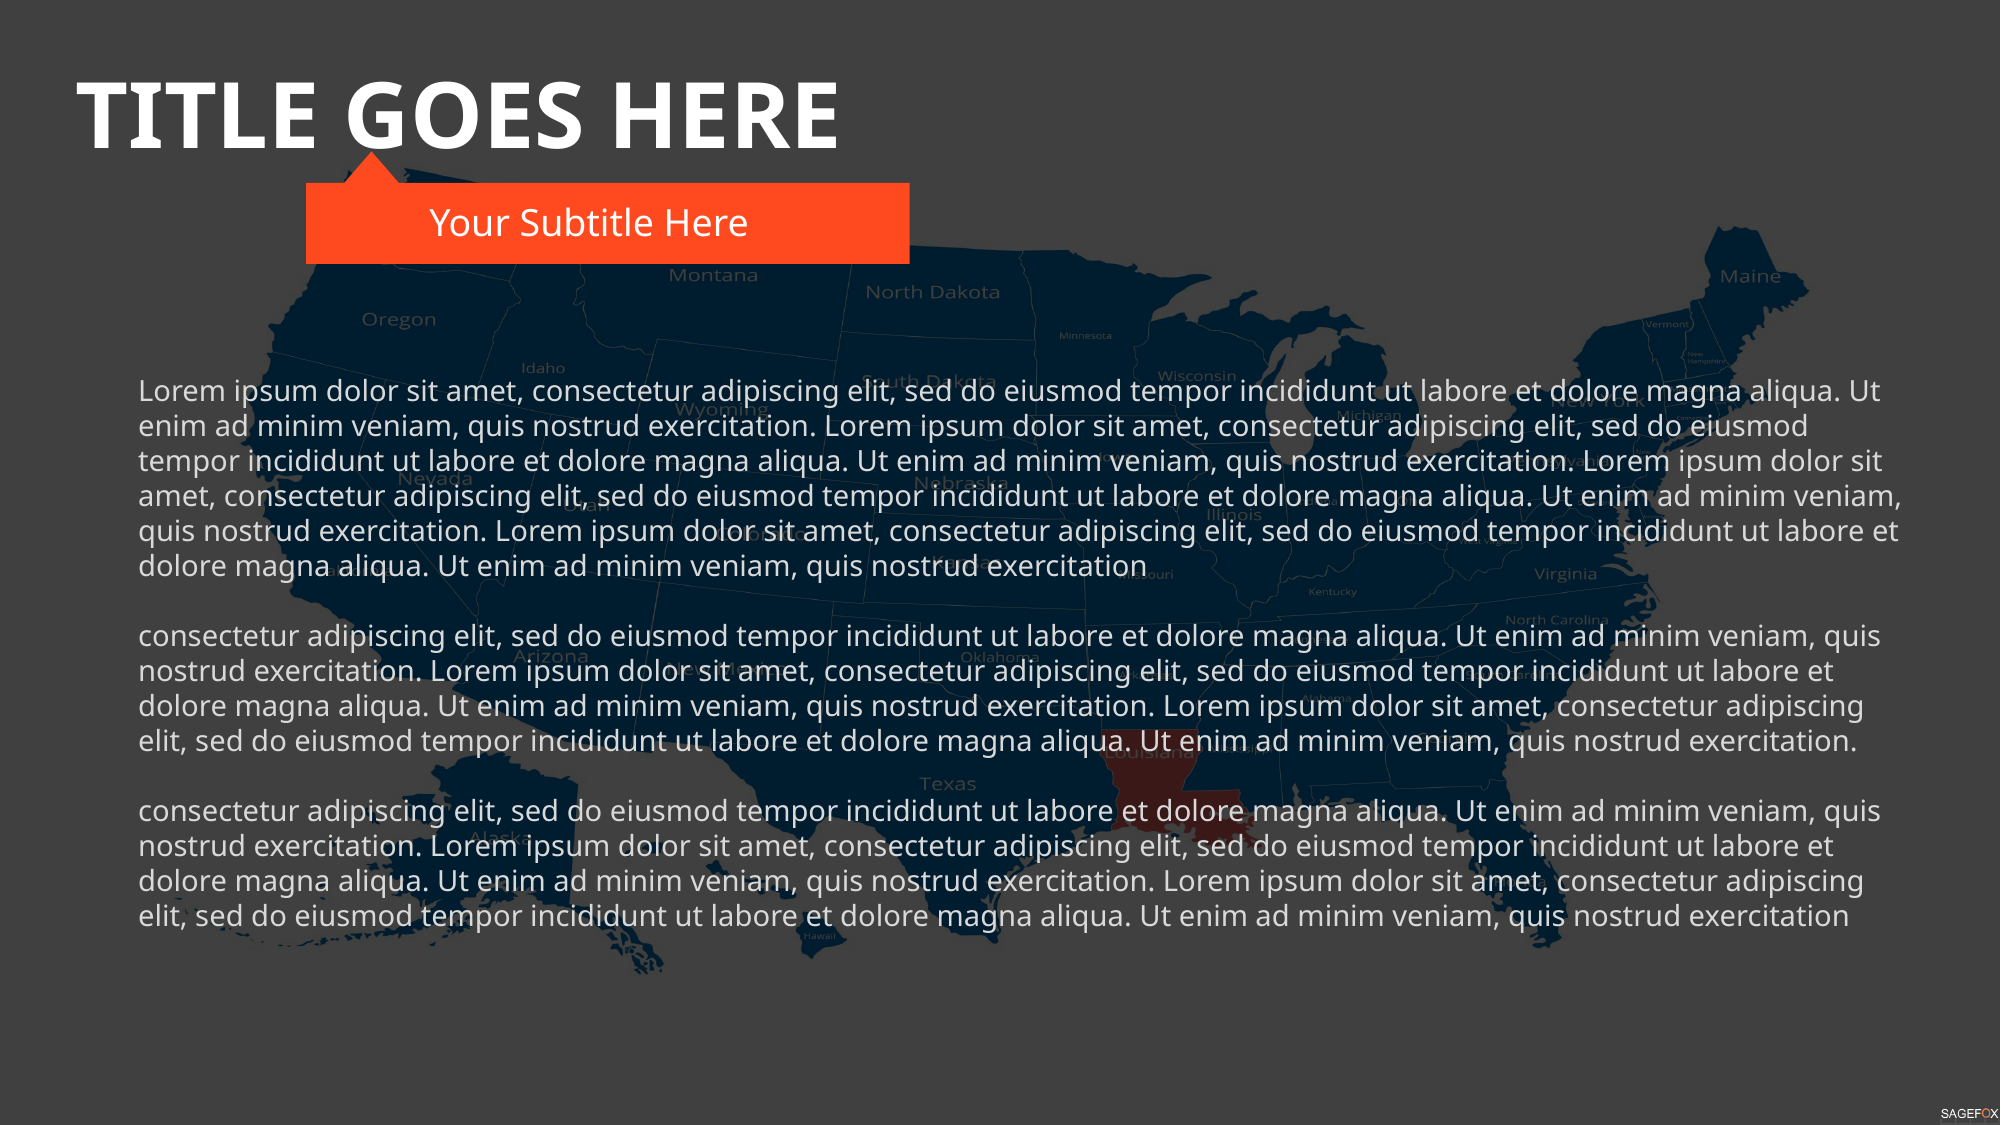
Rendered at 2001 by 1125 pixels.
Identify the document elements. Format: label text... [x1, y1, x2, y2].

text_box TITLE GOES HERE [60, 49, 965, 175]
picture [0, 0, 2001, 1125]
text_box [306, 151, 910, 264]
text_box Lorem ipsum dolor sit amet, consectetur adipiscing elit, sed do eiusmod tempor incididunt ut labore et dolore magna aliqua. Ut enim ad minim veniam, quis nostrud exercitation. Lorem ipsum dolor sit amet, consectetur adipiscing elit, sed do eiusmod tempor incididunt ut labore et dolore magna aliqua. Ut enim ad minim veniam, quis nostrud exercitation. Lorem ipsum dolor sit amet, consectetur adipiscing elit, sed do eiusmod tempor incididunt ut labore et dolore magna aliqua. Ut enim ad minim veniam, quis nostrud exercitation. Lorem ipsum dolor sit amet, consectetur adipiscing elit, sed do eiusmod tempor incididunt ut labore et dolore magna aliqua. Ut enim ad minim veniam, quis nostrud exercitation consectetur adipiscing elit, sed do eiusmod tempor incididunt ut labore et dolore magna aliqua. Ut enim ad minim veniam, quis nostrud exercitation. Lorem ipsum dolor sit amet, consectetur adipiscing elit, sed do eiusmod tempor incididunt ut labore et dolore magna aliqua. Ut enim ad minim veniam, quis nostrud exercitation. Lorem ipsum dolor sit amet, consectetur adipiscing elit, sed do eiusmod tempor incididunt ut labore et dolore magna aliqua. Ut enim ad minim veniam, quis nostrud exercitation. consectetur adipiscing elit, sed do eiusmod tempor incididunt ut labore et dolore magna aliqua. Ut enim ad minim veniam, quis nostrud exercitation. Lorem ipsum dolor sit amet, consectetur adipiscing elit, sed do eiusmod tempor incididunt ut labore et dolore magna aliqua. Ut enim ad minim veniam, quis nostrud exercitation. Lorem ipsum dolor sit amet, consectetur adipiscing elit, sed do eiusmod tempor incididunt ut labore et dolore magna aliqua. Ut enim ad minim veniam, quis nostrud exercitation [123, 365, 1930, 940]
